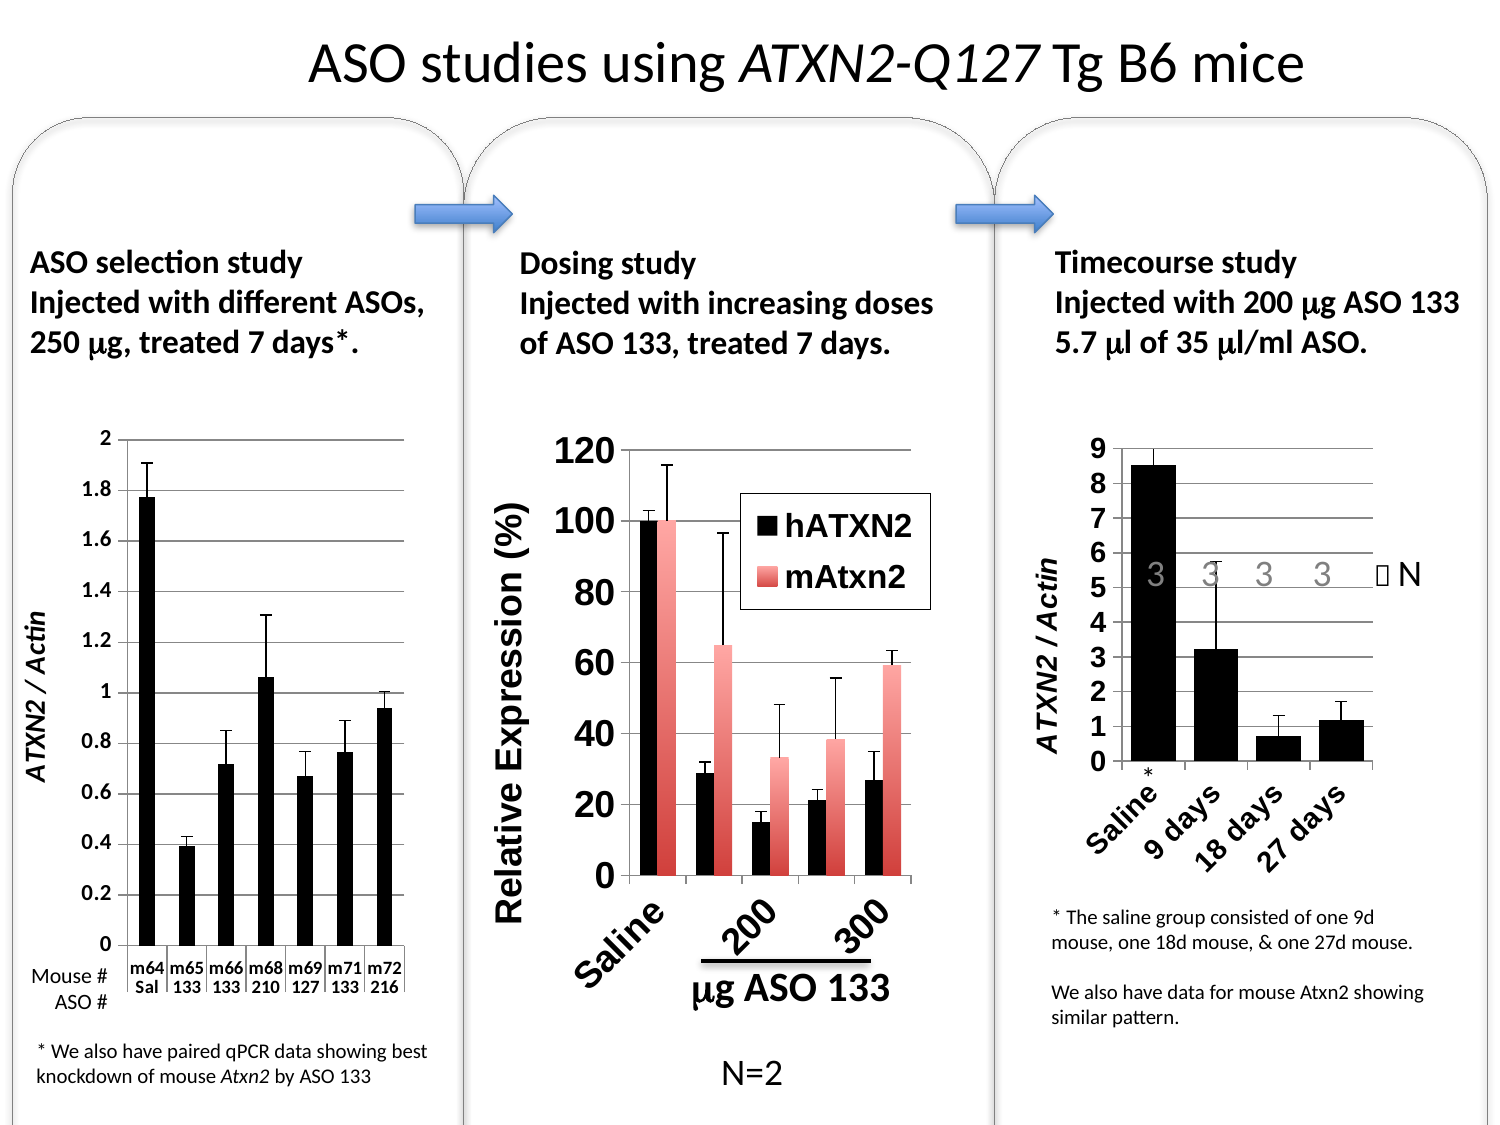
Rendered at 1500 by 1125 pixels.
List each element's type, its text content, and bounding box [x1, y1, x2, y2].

text_box ASO studies using ATXN2-Q127 Tg B6 mice [293, 16, 1321, 102]
text_box  N [1387, 541, 1438, 602]
text_box [414, 194, 513, 234]
text_box [469, 1019, 989, 1125]
chart [13, 422, 423, 1031]
text_box N=2 [706, 1041, 799, 1101]
text_box [955, 194, 1054, 234]
chart [448, 416, 1381, 1011]
text_box * The saline group consisted of one 9d mouse, one 18d mouse, & one 27d mouse. We also have data for mouse Atxn2 showing similar pattern. [1036, 896, 1456, 1086]
text_box [11, 116, 465, 1125]
text_box [994, 116, 1489, 1125]
text_box [467, 116, 992, 415]
